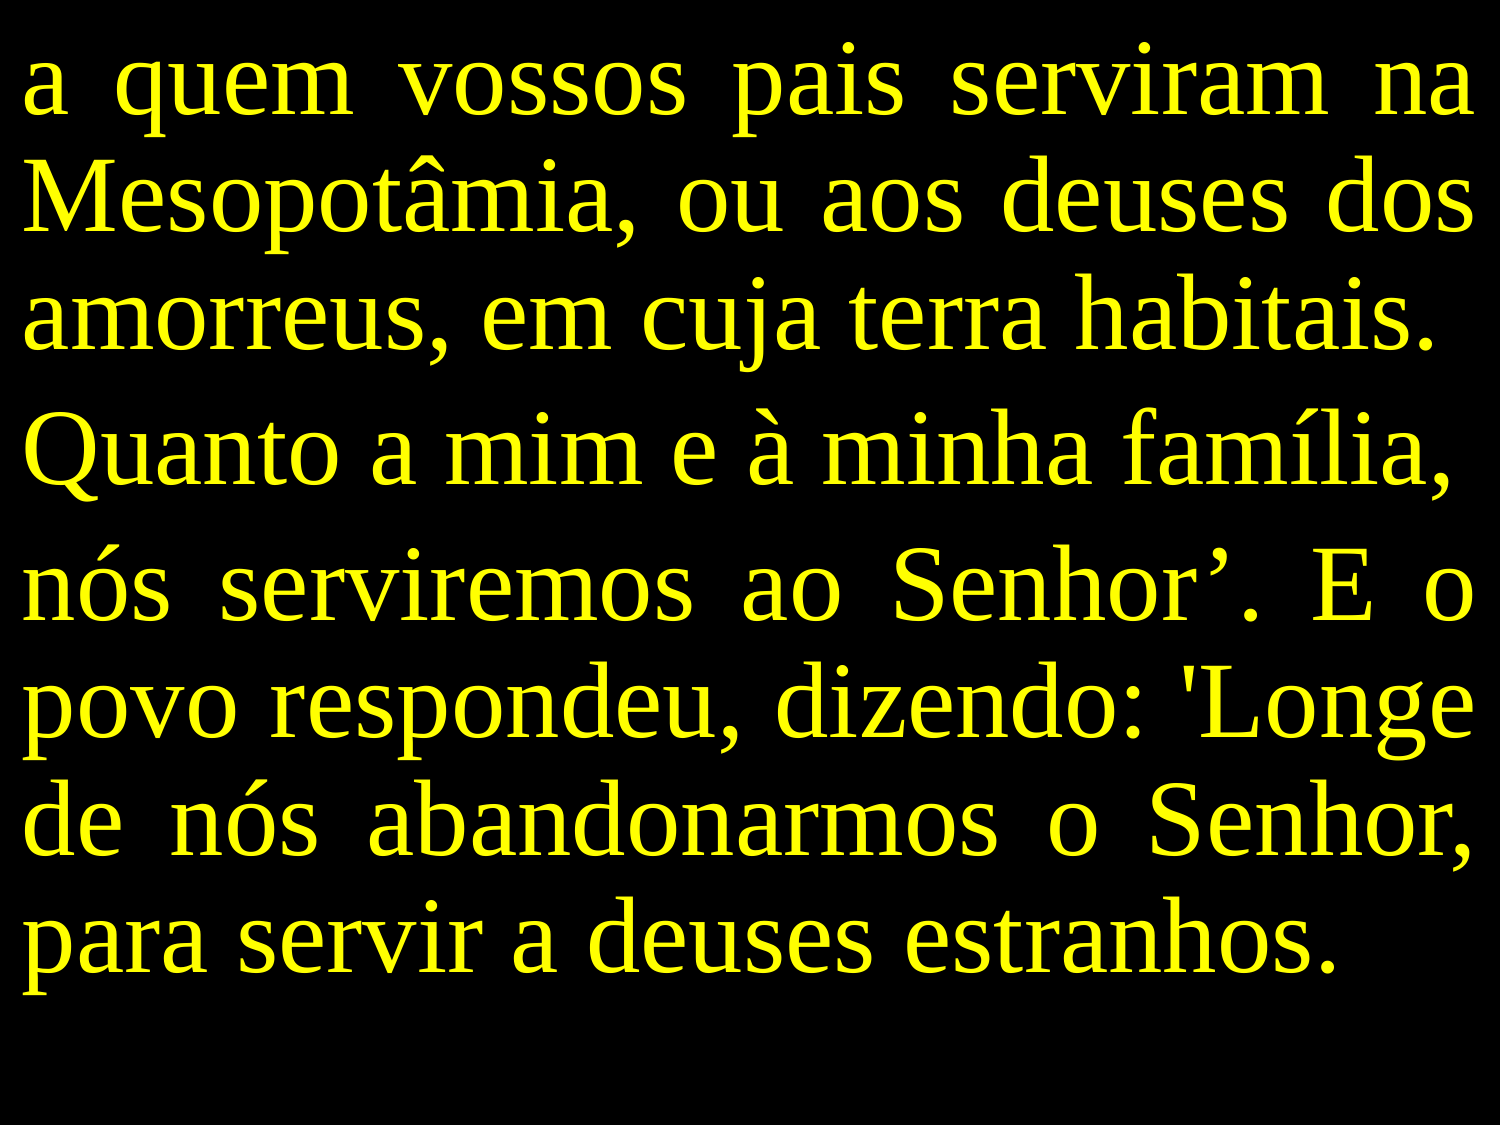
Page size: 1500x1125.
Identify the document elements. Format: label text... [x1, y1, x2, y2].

list a quem vossos pais serviram na Mesopotâmia, ou aos deuses dos amorreus, em cuja terra habitais. Quanto a mim e à minha família, nós serviremos ao Senhor’. E o povo respondeu, dizendo: 'Longe de nós abandonarmos o Senhor, para servir a deuses estranhos. [6, 12, 1494, 1113]
